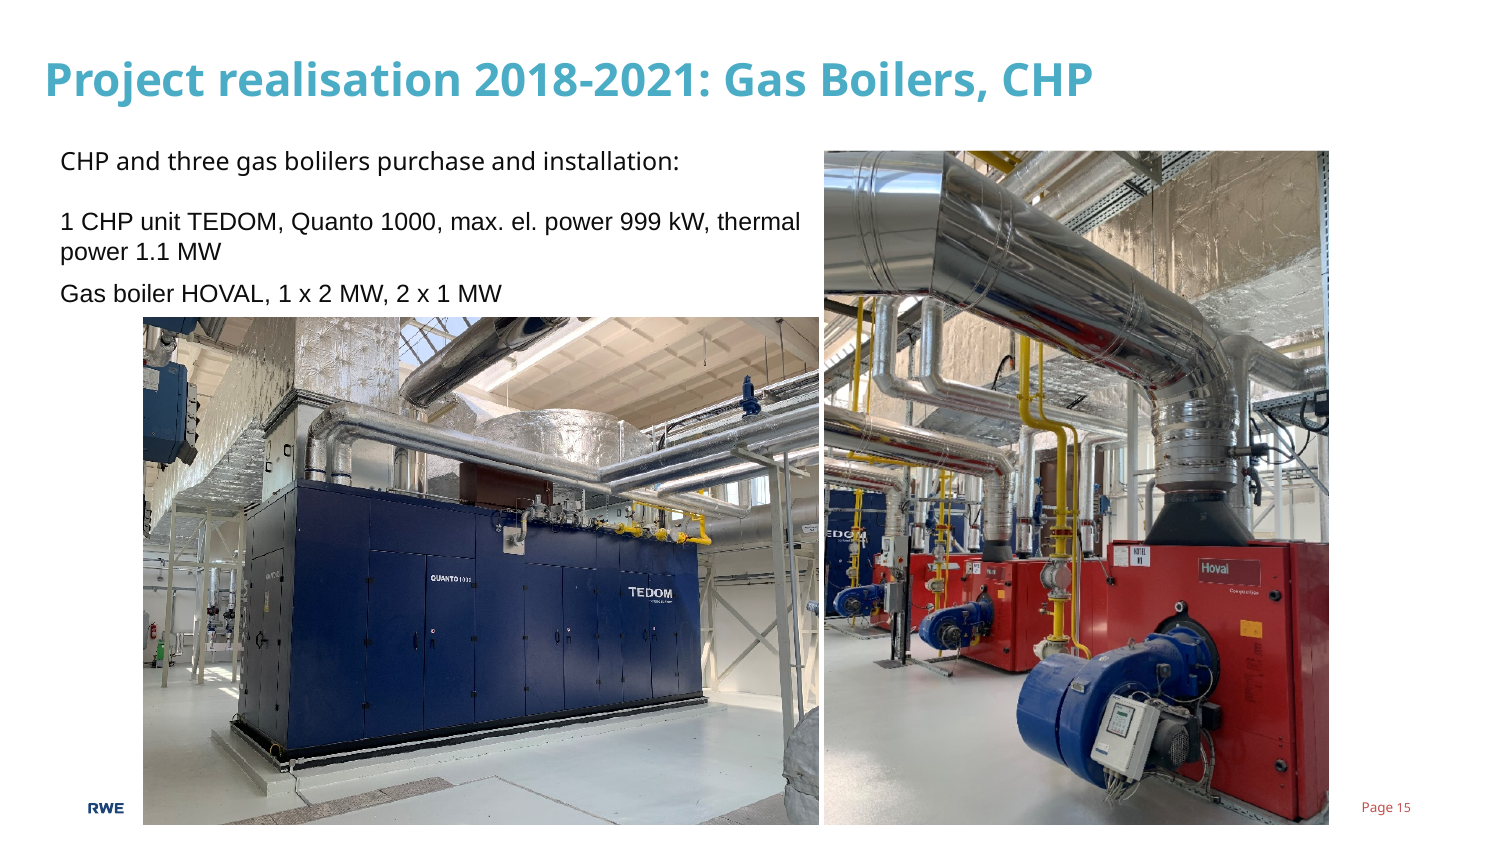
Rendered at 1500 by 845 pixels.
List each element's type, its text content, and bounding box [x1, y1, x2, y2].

text_box CHP and three gas bolilers purchase and installation: 1 CHP unit TEDOM, Quanto 1000, max. el. power 999 kW, thermal power 1.1 MW Gas boiler HOVAL, 1 x 2 MW, 2 x 1 MW [60, 145, 819, 318]
slide_number Page 15 [1329, 797, 1412, 816]
picture [142, 151, 1413, 825]
text_box Project realisation 2018-2021: Gas Boilers, CHP [29, 54, 1341, 110]
